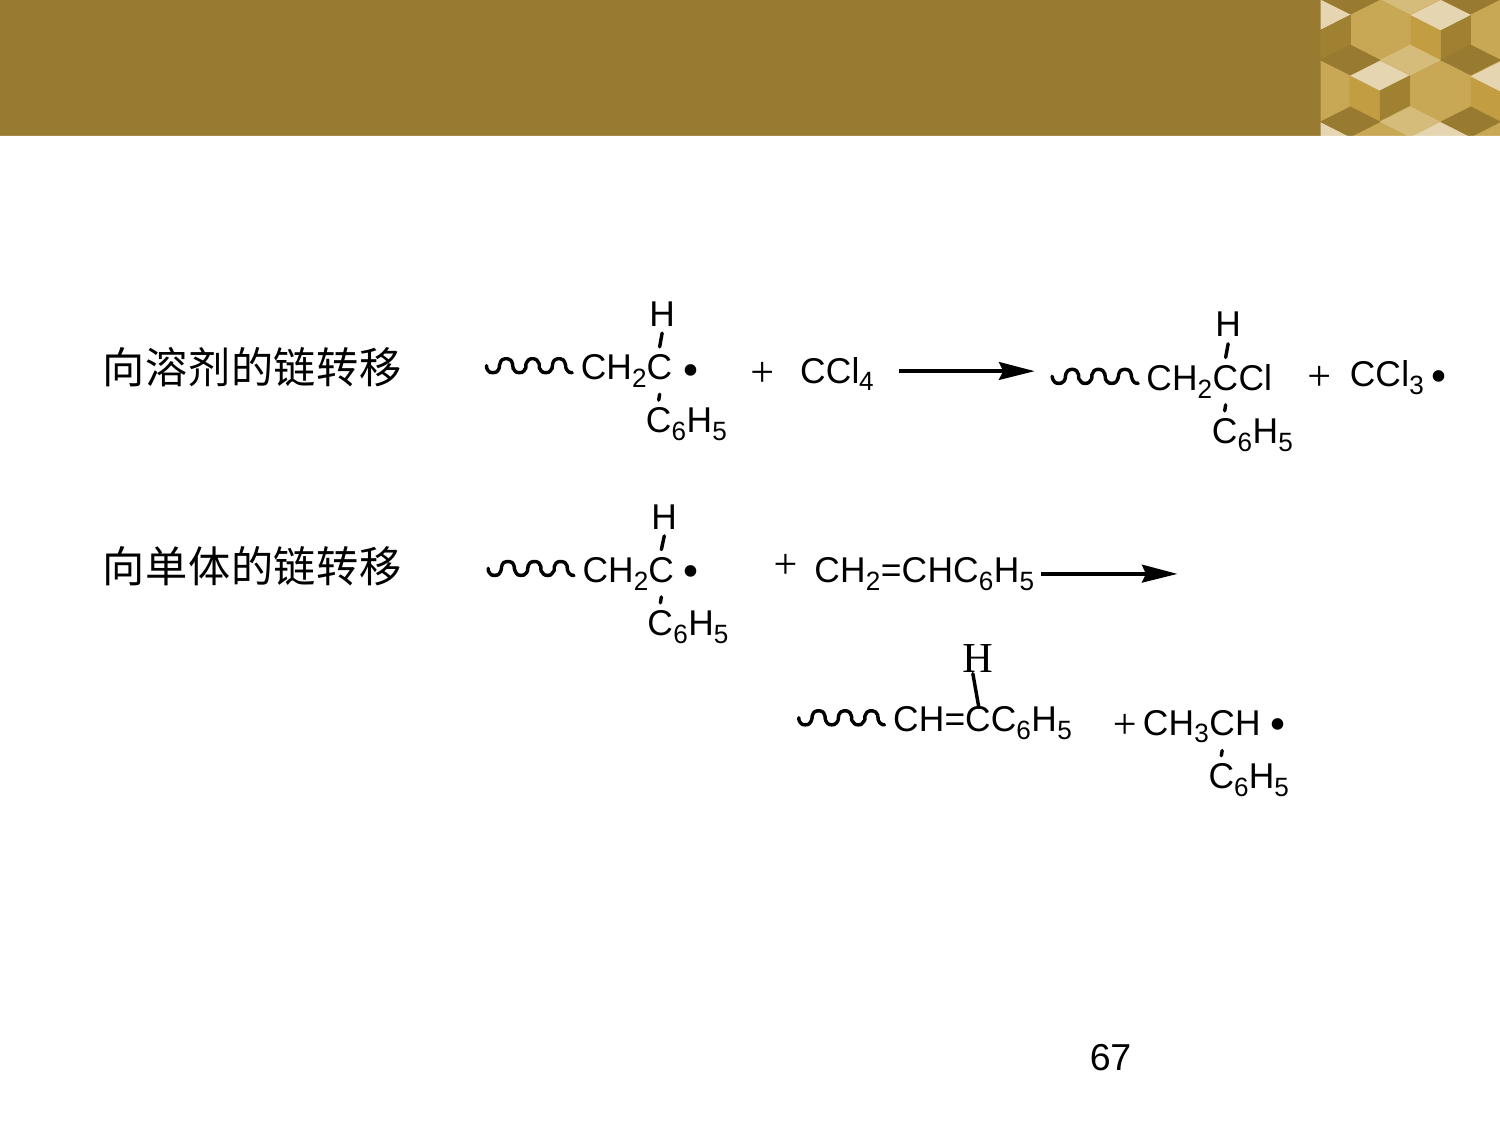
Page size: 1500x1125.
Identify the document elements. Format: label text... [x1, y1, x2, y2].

picture [675, 550, 708, 593]
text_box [95, 290, 1495, 807]
picture [675, 349, 708, 392]
slide_number 67 [1074, 1025, 1425, 1100]
picture [1262, 703, 1294, 746]
picture [1422, 355, 1455, 398]
